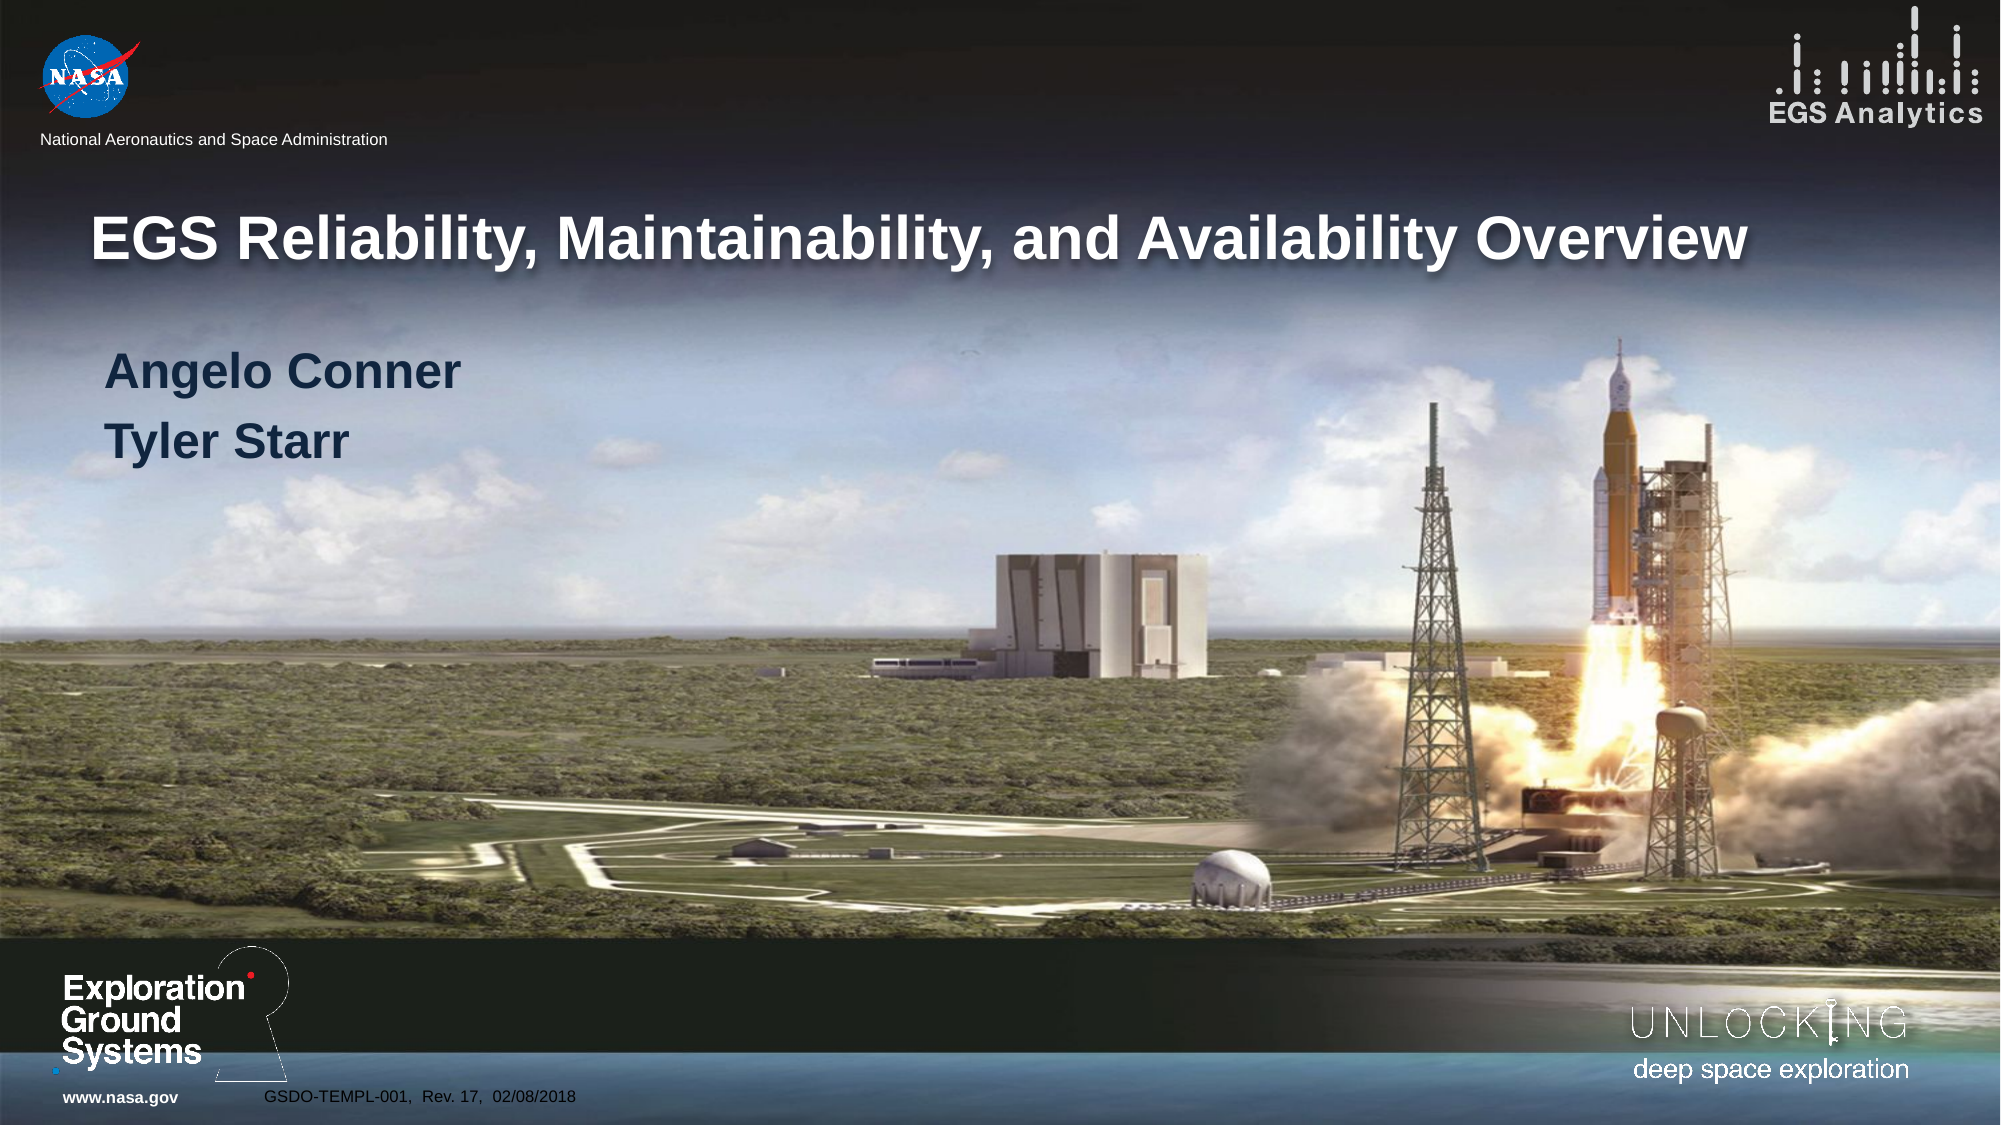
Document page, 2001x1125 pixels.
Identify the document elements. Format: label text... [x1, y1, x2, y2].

subtitle Angelo Conner Tyler Starr [88, 330, 1489, 618]
picture [0, 0, 2001, 1125]
title EGS Reliability, Maintainability, and Availability Overview [74, 166, 1961, 304]
